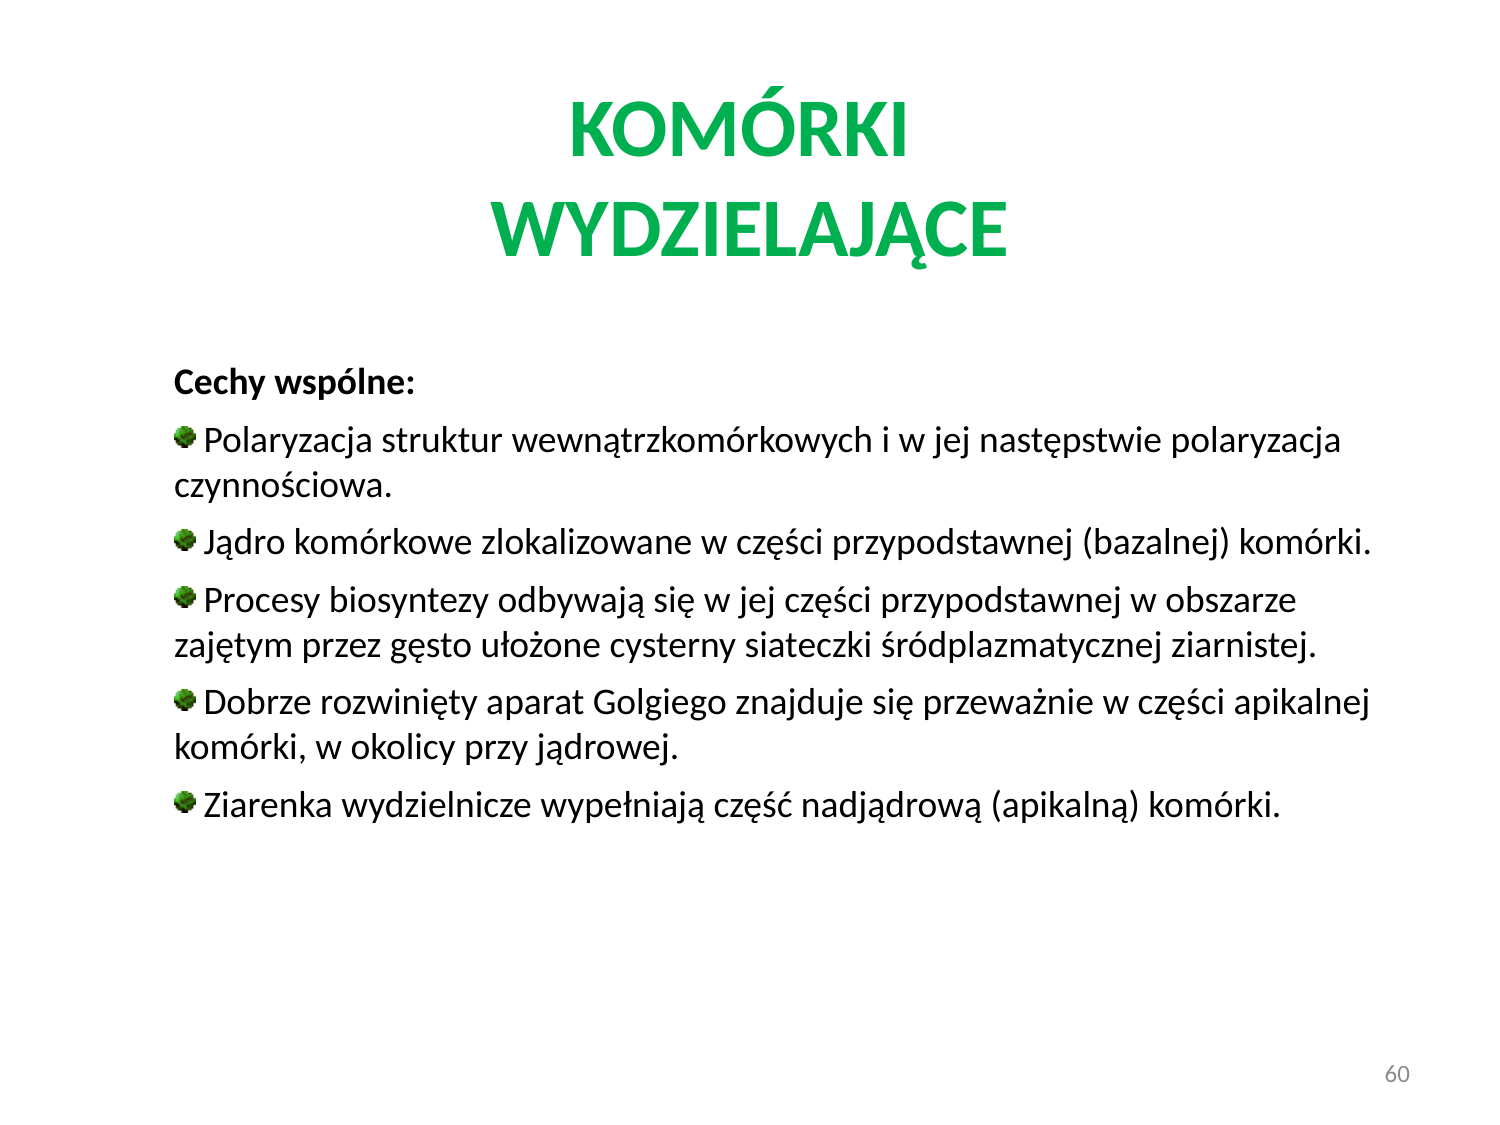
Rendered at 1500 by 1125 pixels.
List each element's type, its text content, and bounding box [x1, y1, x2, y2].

picture [174, 586, 196, 608]
picture [174, 529, 196, 551]
title Komórki wydzielające [0, 30, 1500, 315]
picture [174, 426, 196, 448]
picture [174, 689, 196, 711]
picture [174, 791, 196, 813]
text_box Cechy wspólne: Polaryzacja struktur wewnątrzkomórkowych i w jej następstwie polaryzacja czynnościowa. Jądro komórkowe zlokalizowane w części przypodstawnej (bazalnej) komórki. Procesy biosyntezy odbywają się w jej części przypodstawnej w obszarze zajętym przez gęsto ułożone cysterny siateczki śródplazmatycznej ziarnistej. Dobrze rozwinięty aparat Golgiego znajduje się przeważnie w części apikalnej komórki, w okolicy przy jądrowej. Ziarenka wydzielnicze wypełniają część nadjądrową (apikalną) komórki. [159, 349, 1435, 923]
slide_number 60 [1074, 1042, 1425, 1103]
